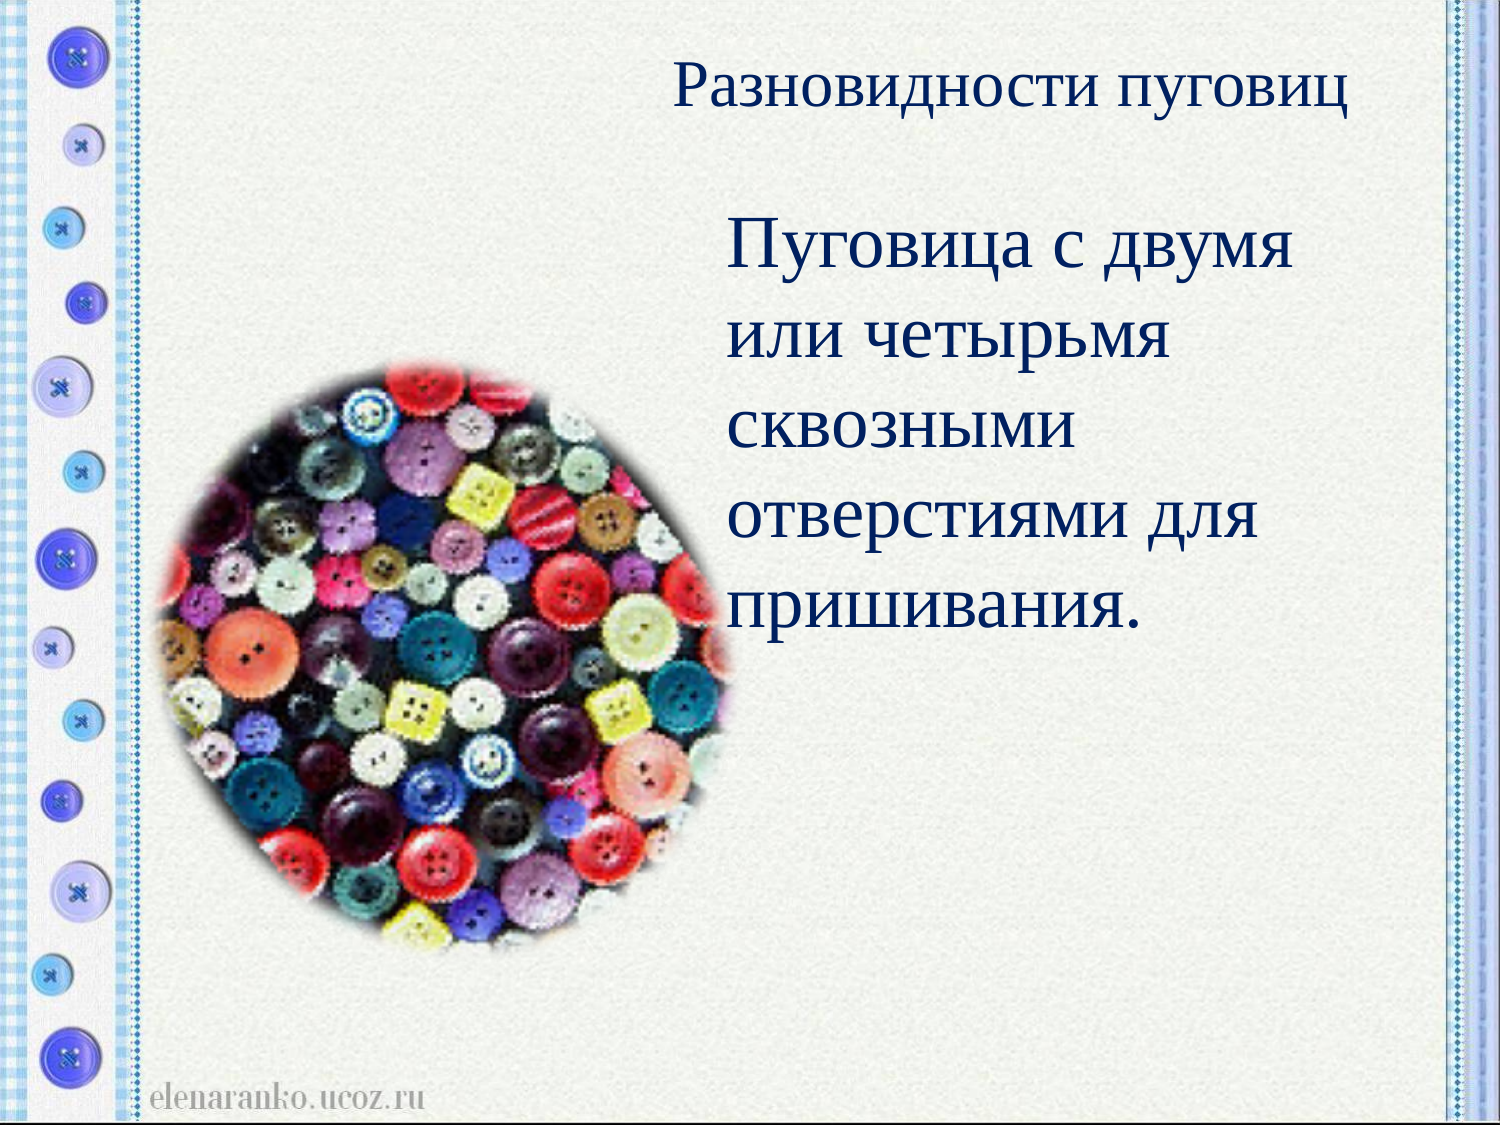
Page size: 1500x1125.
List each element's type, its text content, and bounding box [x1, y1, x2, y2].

list Пуговица с двумя или четырьмя сквозными отверстиями для пришивания. [655, 184, 1389, 928]
title Разновидности пуговиц [596, 44, 1426, 114]
picture [0, 0, 1500, 1125]
